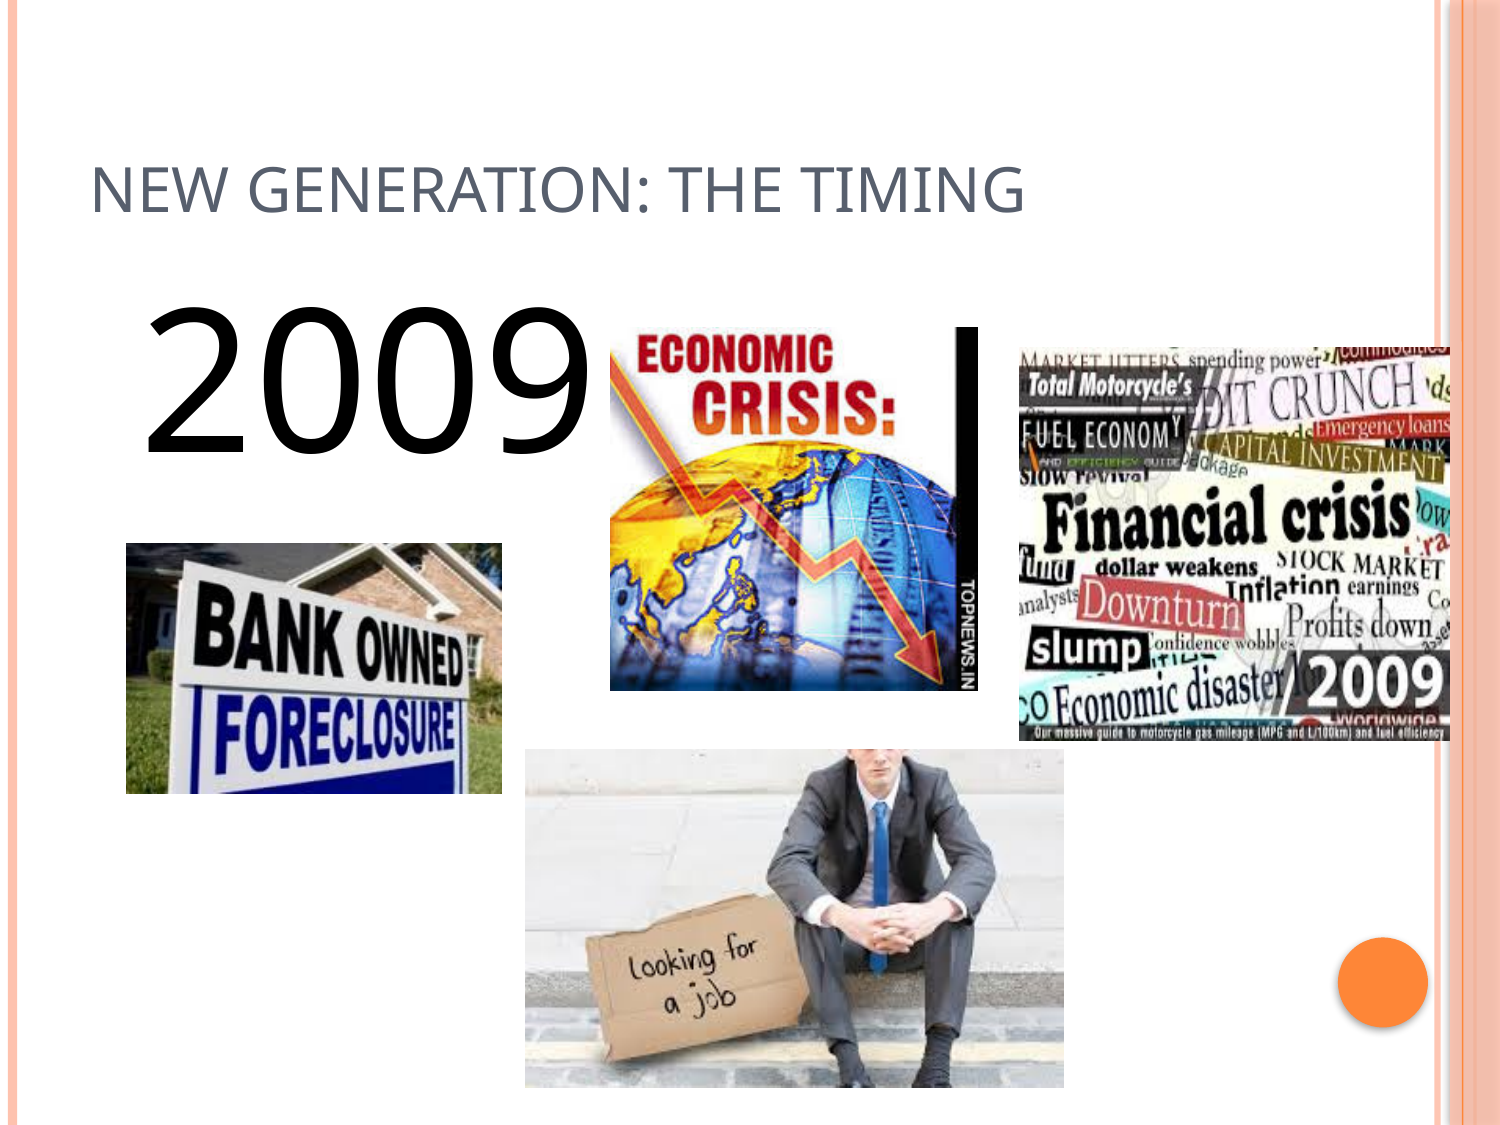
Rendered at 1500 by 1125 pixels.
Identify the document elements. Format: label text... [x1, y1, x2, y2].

picture [1018, 346, 1450, 741]
title New Generation: The timing [75, 45, 1300, 233]
text_box 2009 [124, 245, 738, 501]
picture [524, 749, 1064, 1088]
picture [125, 543, 502, 795]
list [610, 327, 979, 691]
